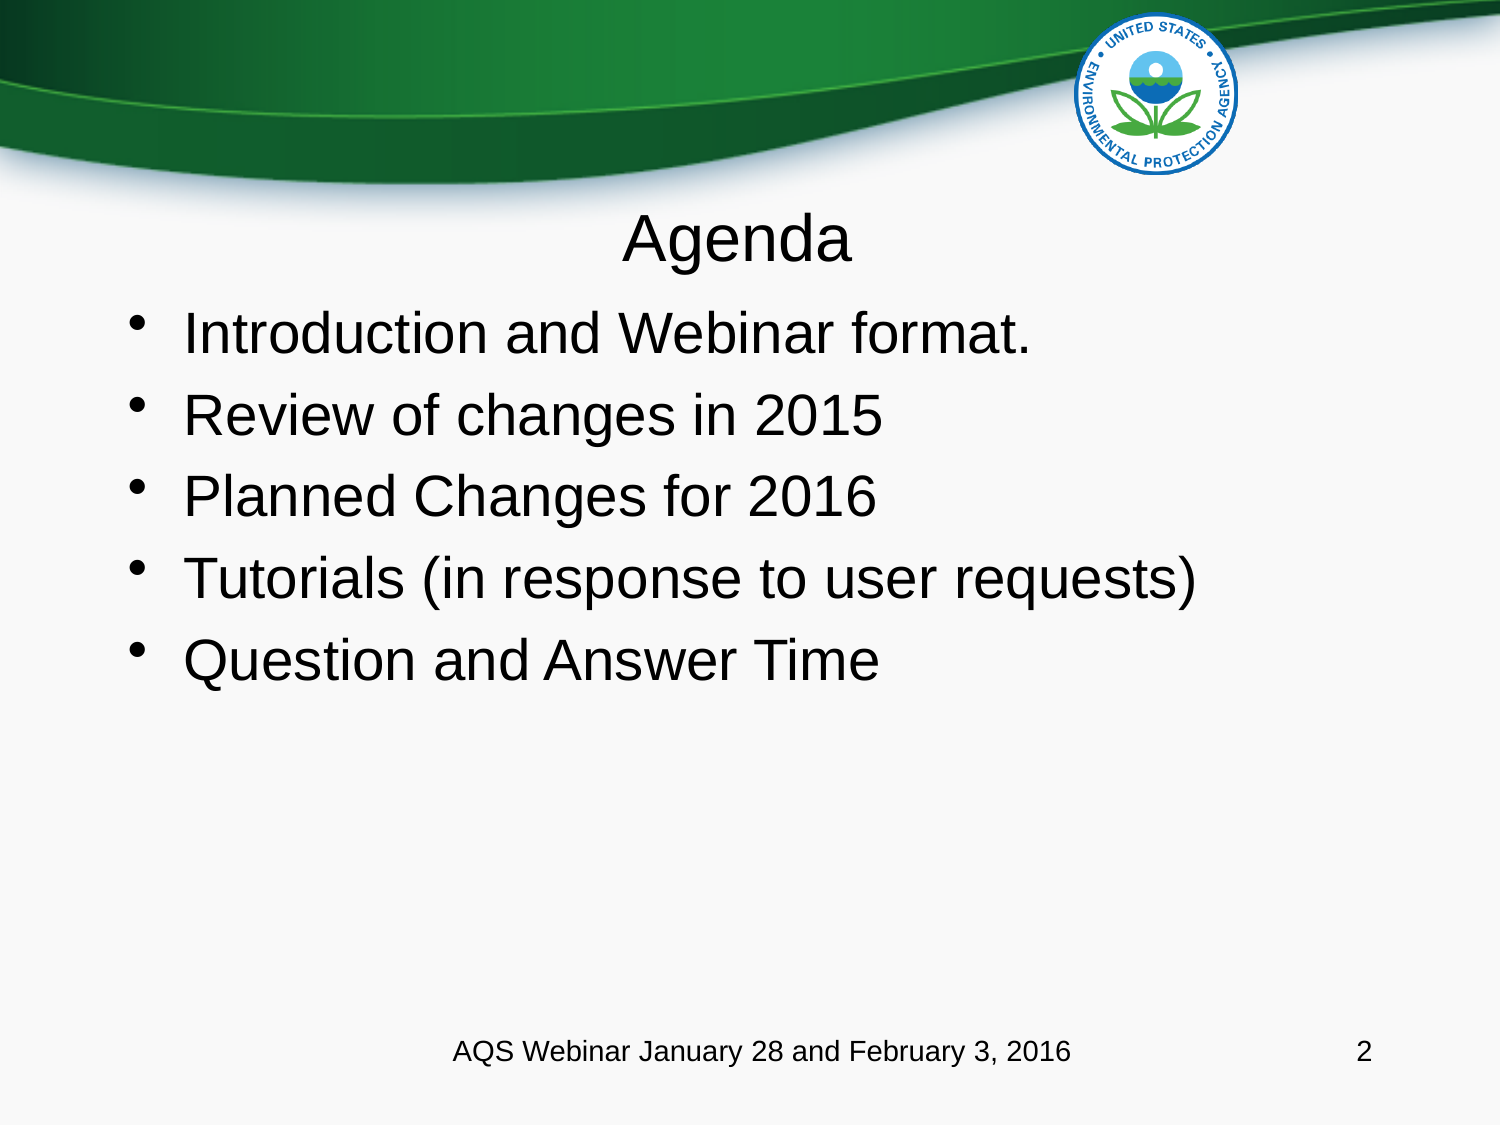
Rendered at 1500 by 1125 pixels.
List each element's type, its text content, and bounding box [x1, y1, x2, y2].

slide_number 2 [1074, 1024, 1388, 1101]
list Introduction and Webinar format. Review of changes in 2015 Planned Changes for 2016 Tutorials (in response to user requests) Question and Answer Time [112, 287, 1388, 1001]
title Agenda [112, 180, 1363, 287]
footer AQS Webinar January 28 and February 3, 2016 [312, 1024, 1074, 1101]
picture [0, 0, 1500, 1125]
